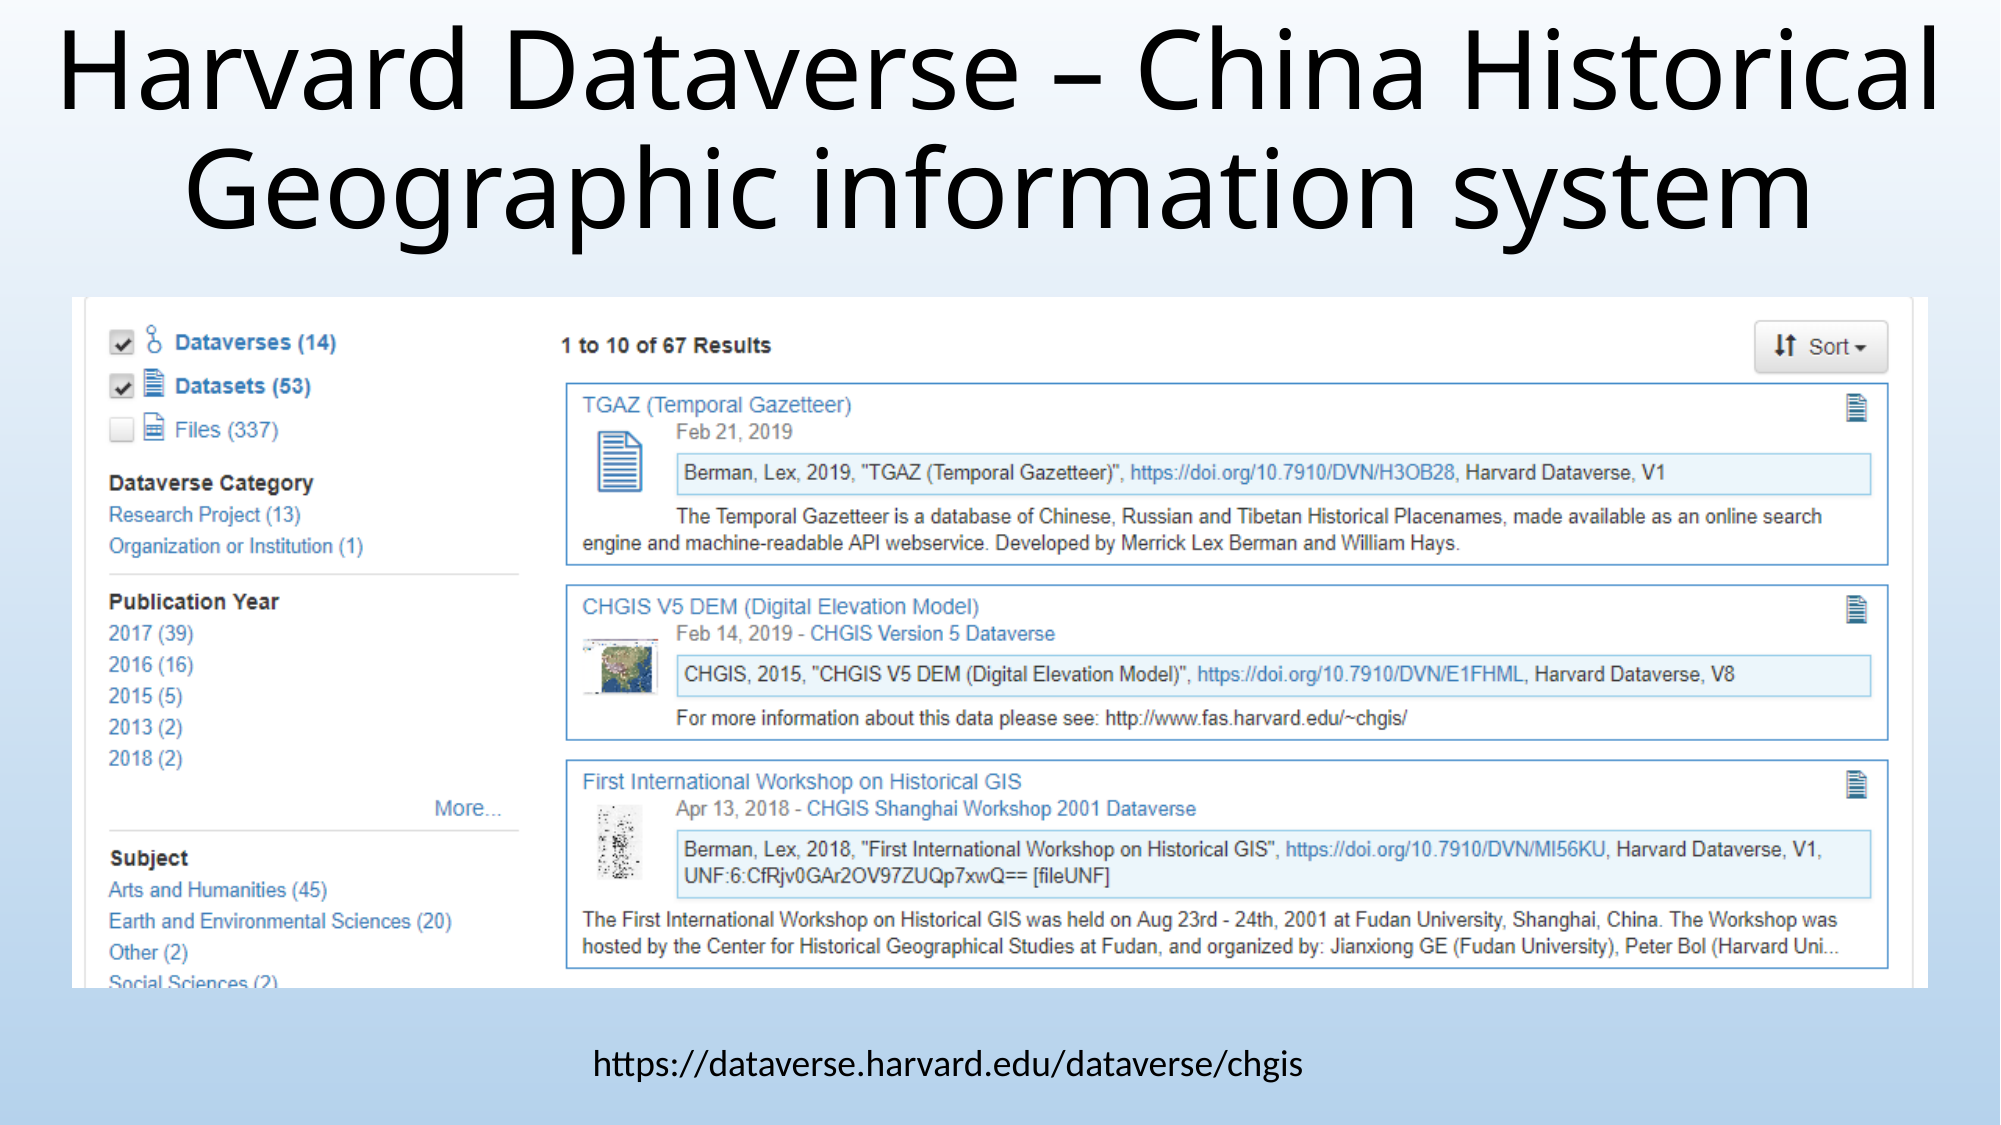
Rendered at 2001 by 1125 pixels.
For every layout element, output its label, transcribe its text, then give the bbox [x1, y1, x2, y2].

text_box https://dataverse.harvard.edu/dataverse/chgis [577, 1031, 1320, 1092]
picture [72, 297, 1928, 988]
title Harvard Dataverse – China Historical Geographic information system [0, 0, 2000, 392]
